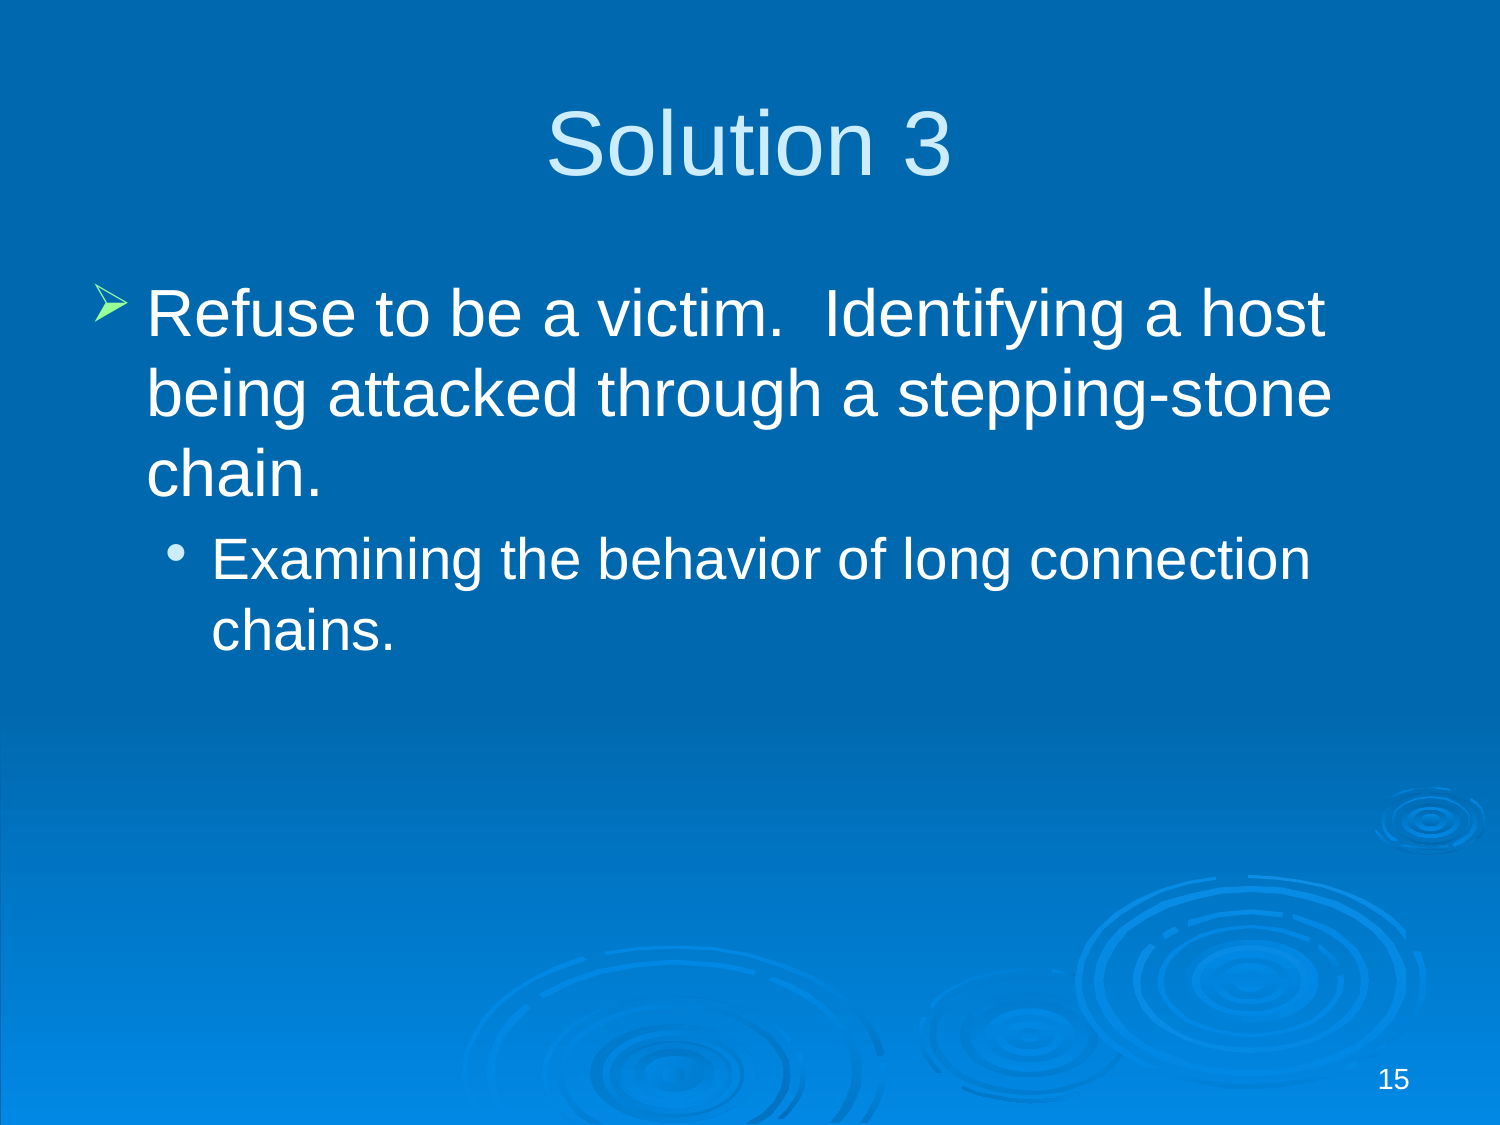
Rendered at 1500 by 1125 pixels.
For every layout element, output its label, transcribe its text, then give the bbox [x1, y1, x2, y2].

slide_number 15 [1074, 1024, 1426, 1103]
list Refuse to be a victim. Identifying a host being attacked through a stepping-stone chain. Examining the behavior of long connection chains. [74, 262, 1426, 1006]
title Solution 3 [74, 45, 1426, 233]
